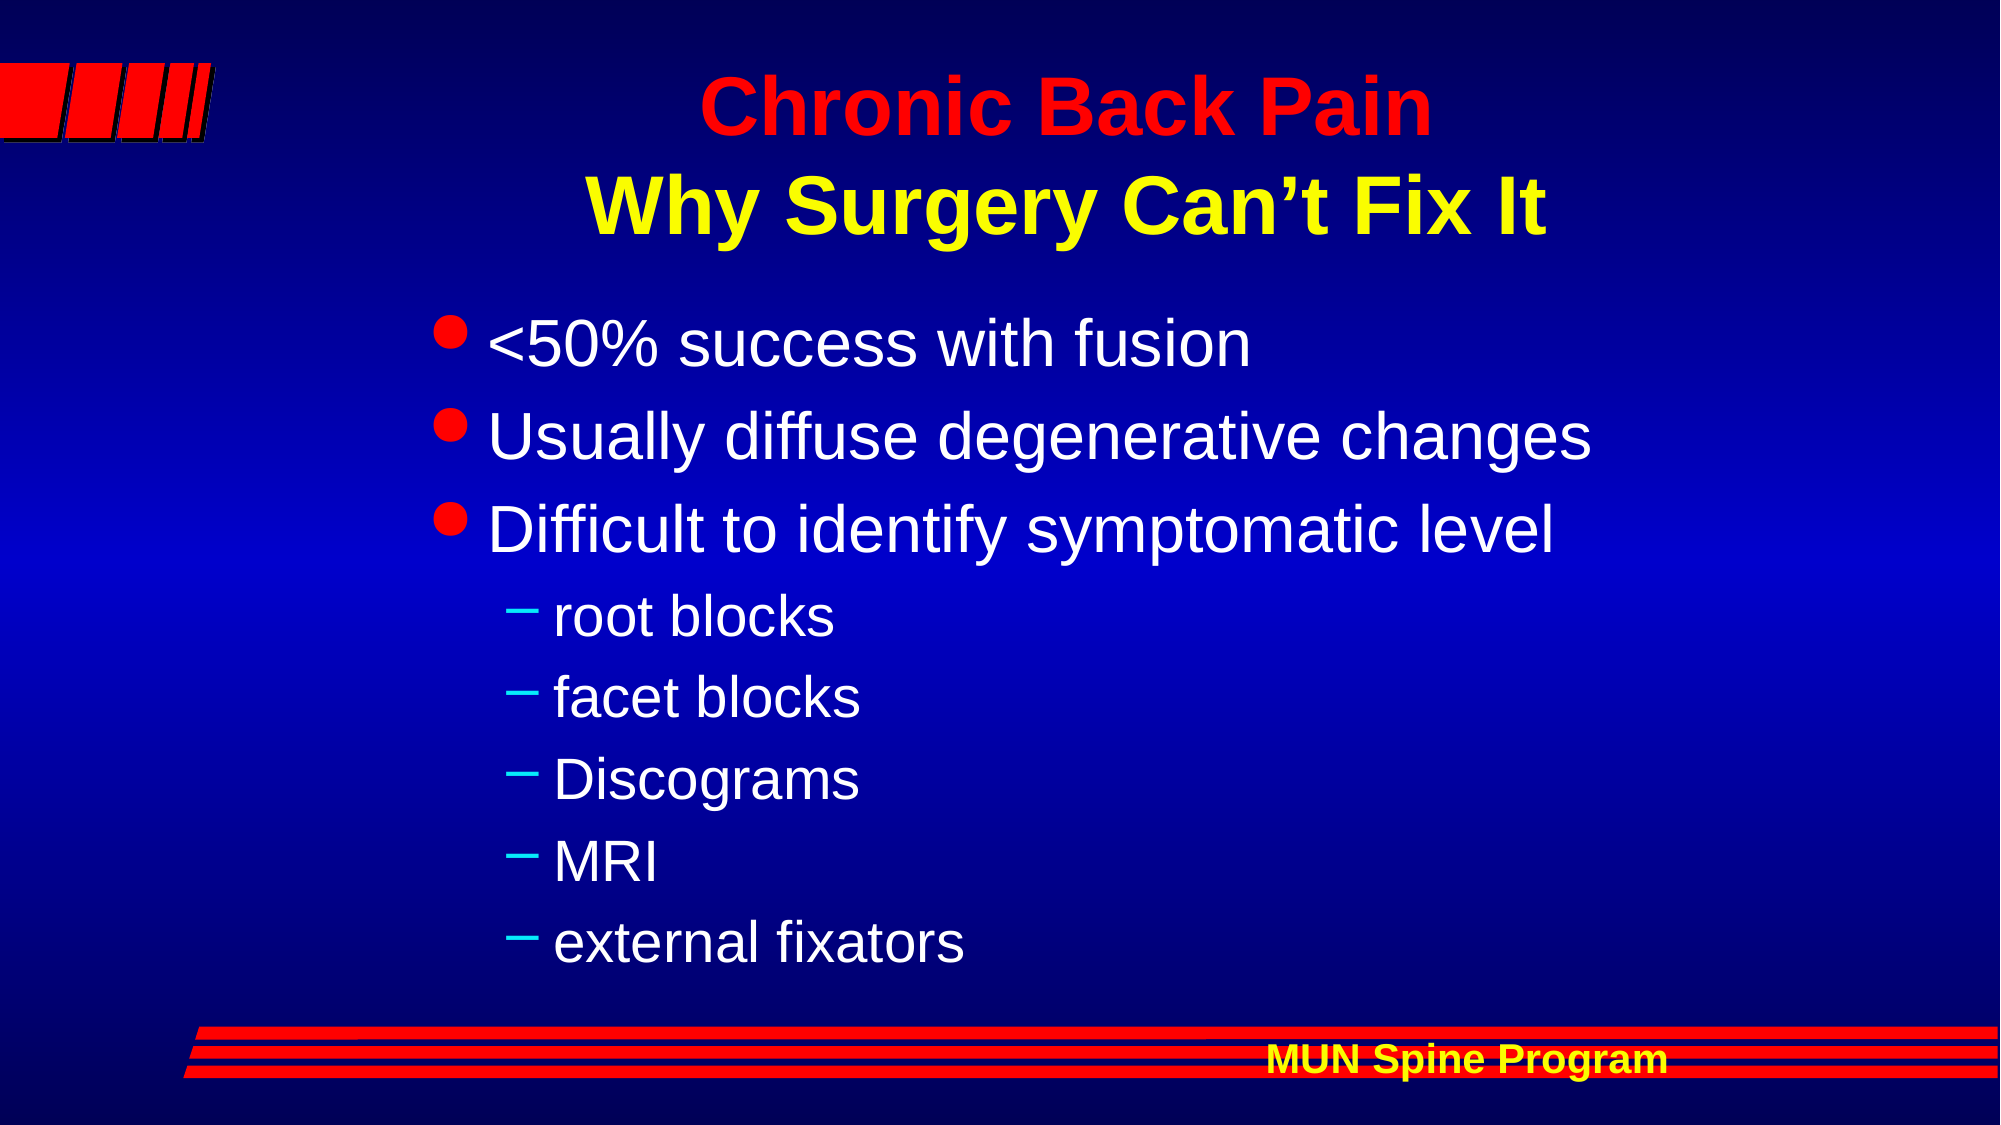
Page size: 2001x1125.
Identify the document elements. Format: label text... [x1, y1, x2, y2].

title Chronic Back Pain Why Surgery Can’t Fix It [216, 44, 1918, 238]
list <50% success with fusion Usually diffuse degenerative changes Difficult to identify symptomatic level root blocks facet blocks Discograms MRI external fixators [337, 312, 1688, 1055]
